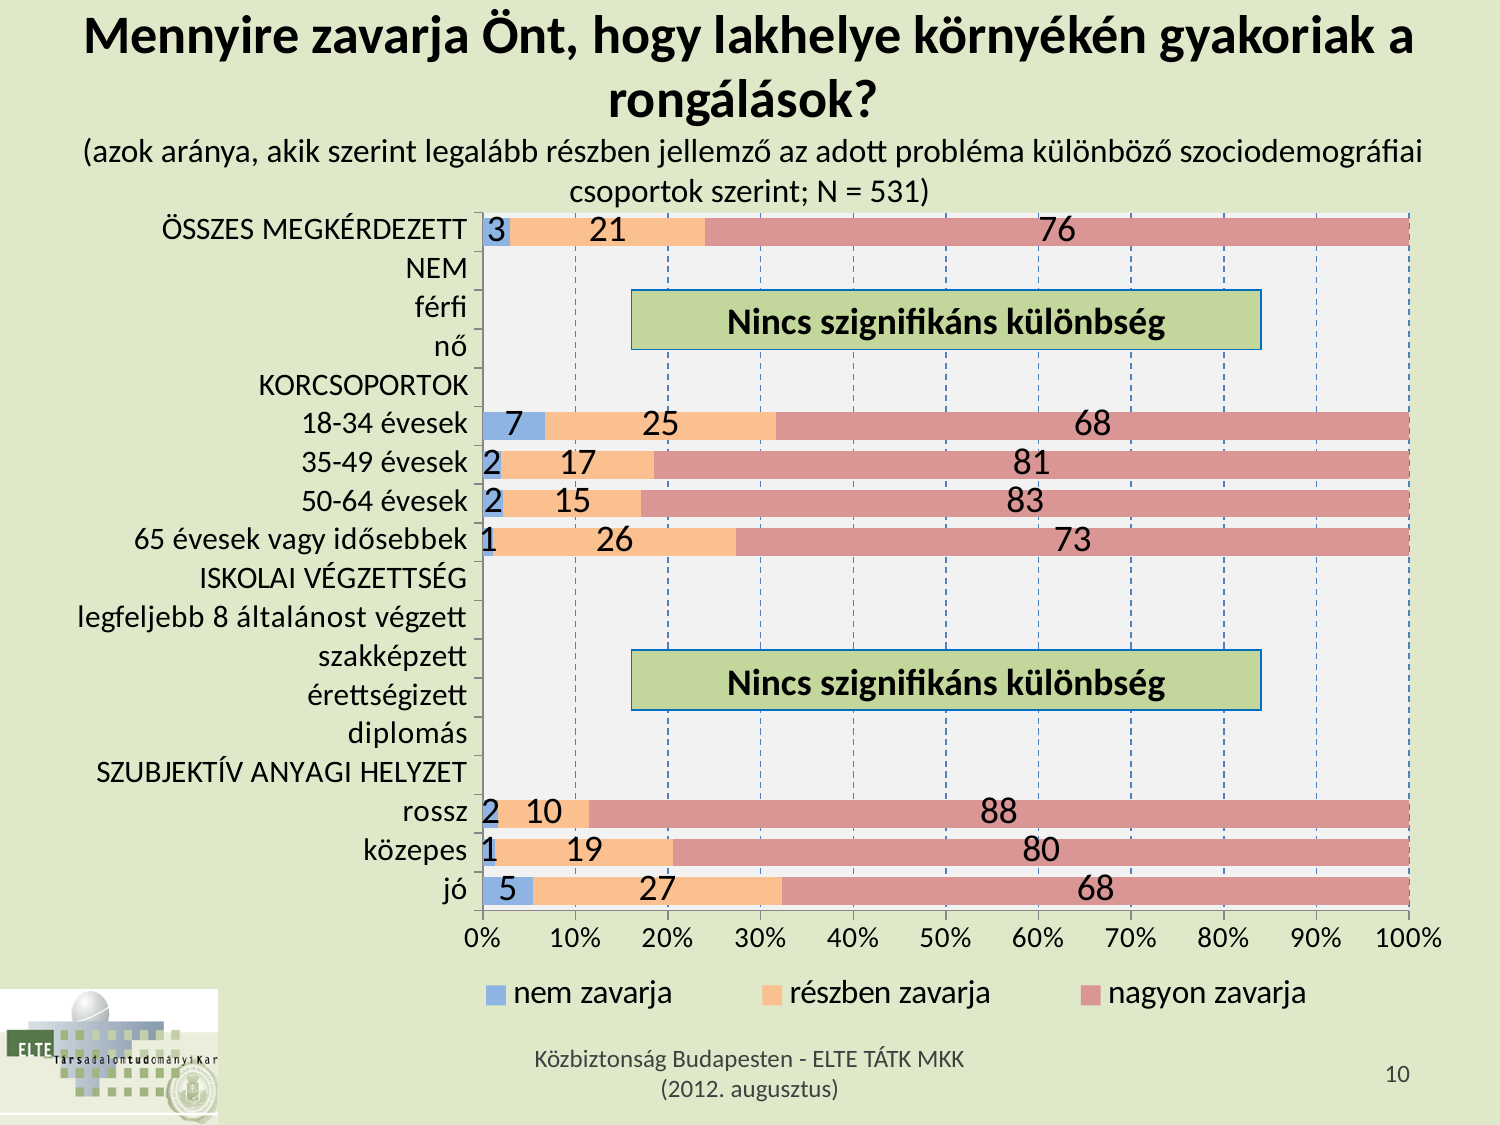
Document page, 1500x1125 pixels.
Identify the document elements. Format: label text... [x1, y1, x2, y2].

footer Közbiztonság Budapesten - ELTE TÁTK MKK (2012. augusztus) [512, 1042, 988, 1103]
picture [0, 989, 218, 1125]
chart [34, 188, 1500, 1021]
slide_number 10 [1074, 1042, 1425, 1103]
title Mennyire zavarja Önt, hogy lakhelye környékén gyakoriak a rongálások? (azok aránya, akik szerint legalább részben jellemző az adott probléma különböző szociodemográfiai csoportok szerint; N = 531) [0, 27, 1500, 180]
